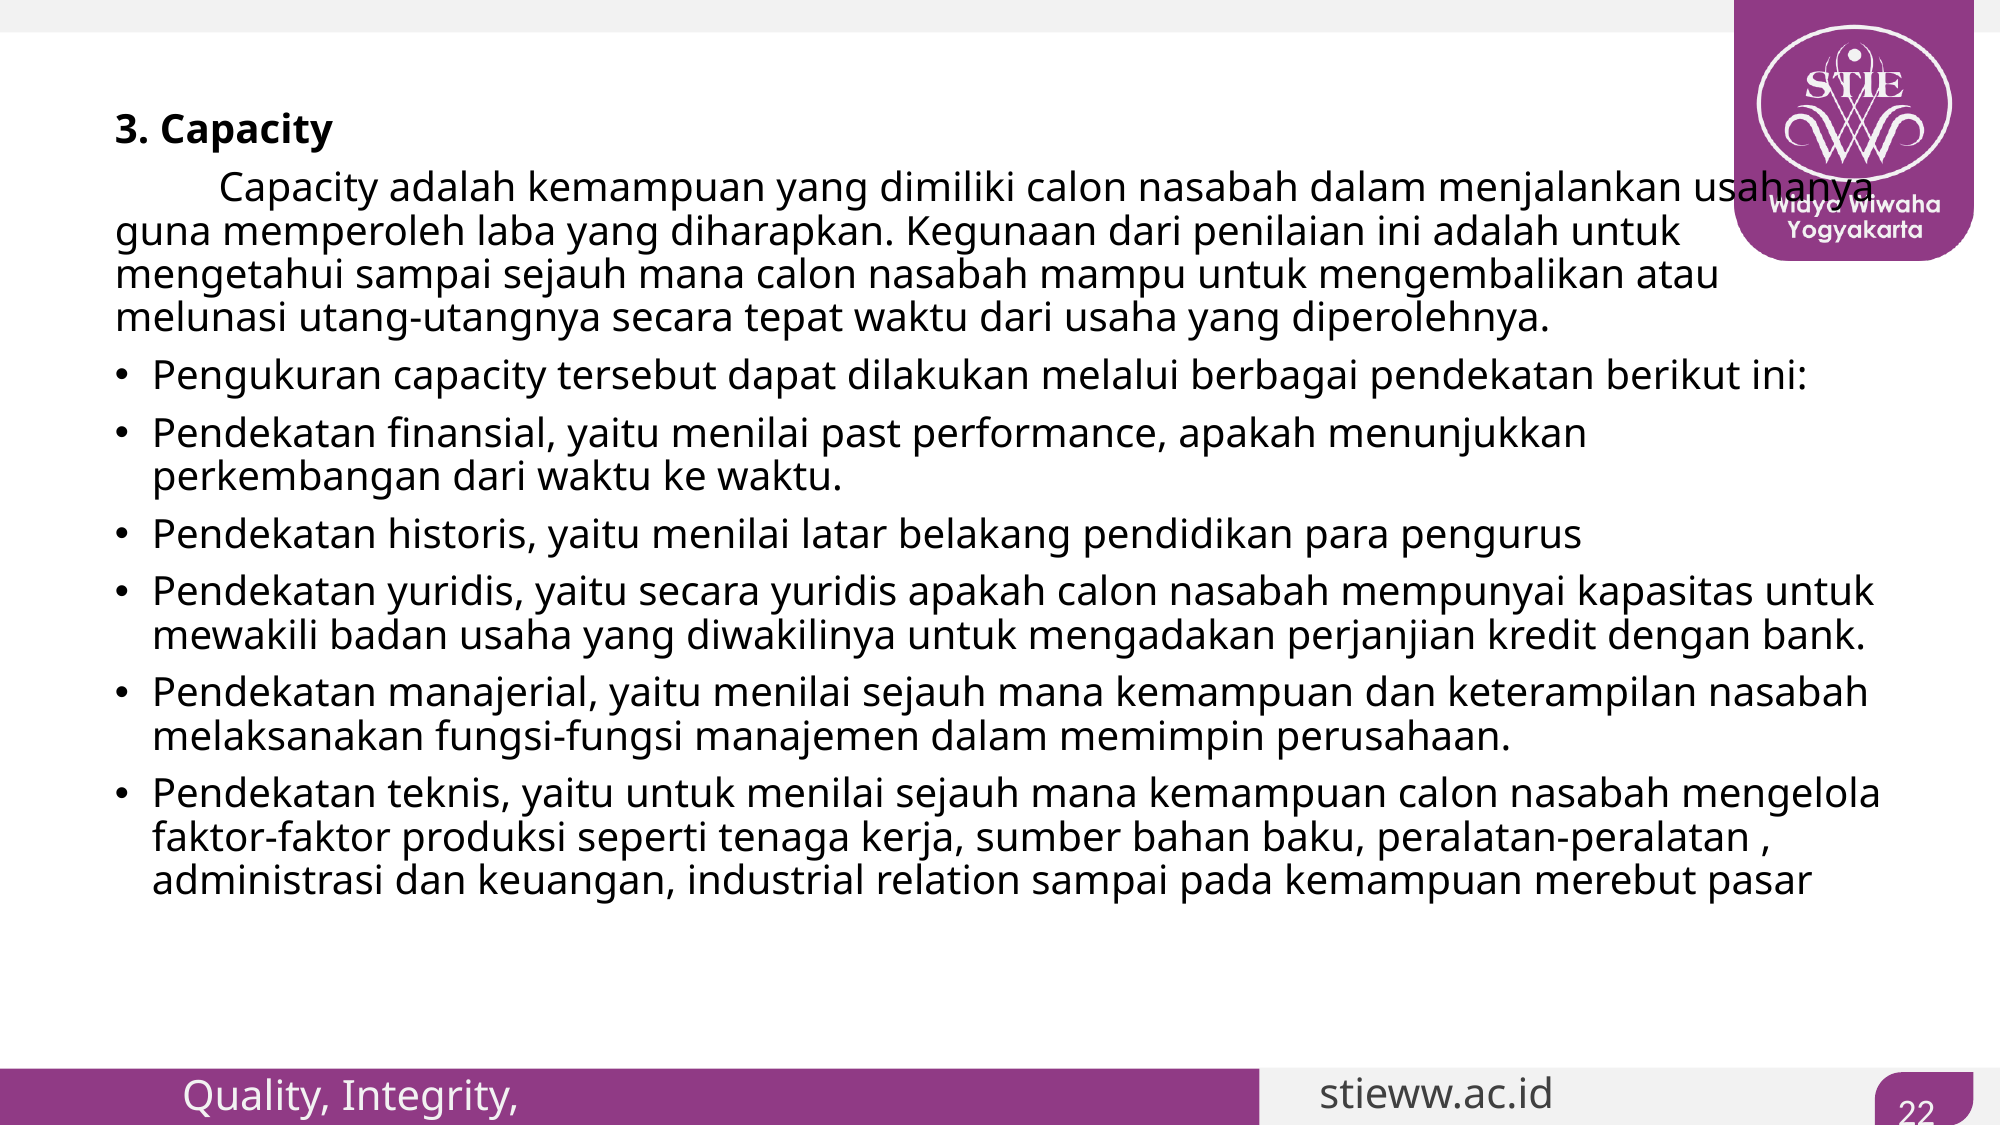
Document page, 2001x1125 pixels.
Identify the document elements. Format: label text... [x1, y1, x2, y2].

list 3. Capacity Capacity adalah kemampuan yang dimiliki calon nasabah dalam menjalankan usahanya guna memperoleh laba yang diharapkan. Kegunaan dari penilaian ini adalah untuk mengetahui sampai sejauh mana calon nasabah mampu untuk mengembalikan atau melunasi utang-utangnya secara tepat waktu dari usaha yang diperolehnya. Pengukuran capacity tersebut dapat dilakukan melalui berbagai pendekatan berikut ini: Pendekatan finansial, yaitu menilai past performance, apakah menunjukkan perkembangan dari waktu ke waktu. Pendekatan historis, yaitu menilai latar belakang pendidikan para pengurus Pendekatan yuridis, yaitu secara yuridis apakah calon nasabah mempunyai kapasitas untuk mewakili badan usaha yang diwakilinya untuk mengadakan perjanjian kredit dengan bank. Pendekatan manajerial, yaitu menilai sejauh mana kemampuan dan keterampilan nasabah melaksanakan fungsi-fungsi manajemen dalam memimpin perusahaan. Pendekatan teknis, yaitu untuk menilai sejauh mana kemampuan calon nasabah mengelola faktor-faktor produksi seperti tenaga kerja, sumber bahan baku, peralatan-peralatan , administrasi dan keuangan, industrial relation sampai pada kemampuan merebut pasar [99, 101, 1900, 1005]
picture [1734, 0, 1974, 261]
